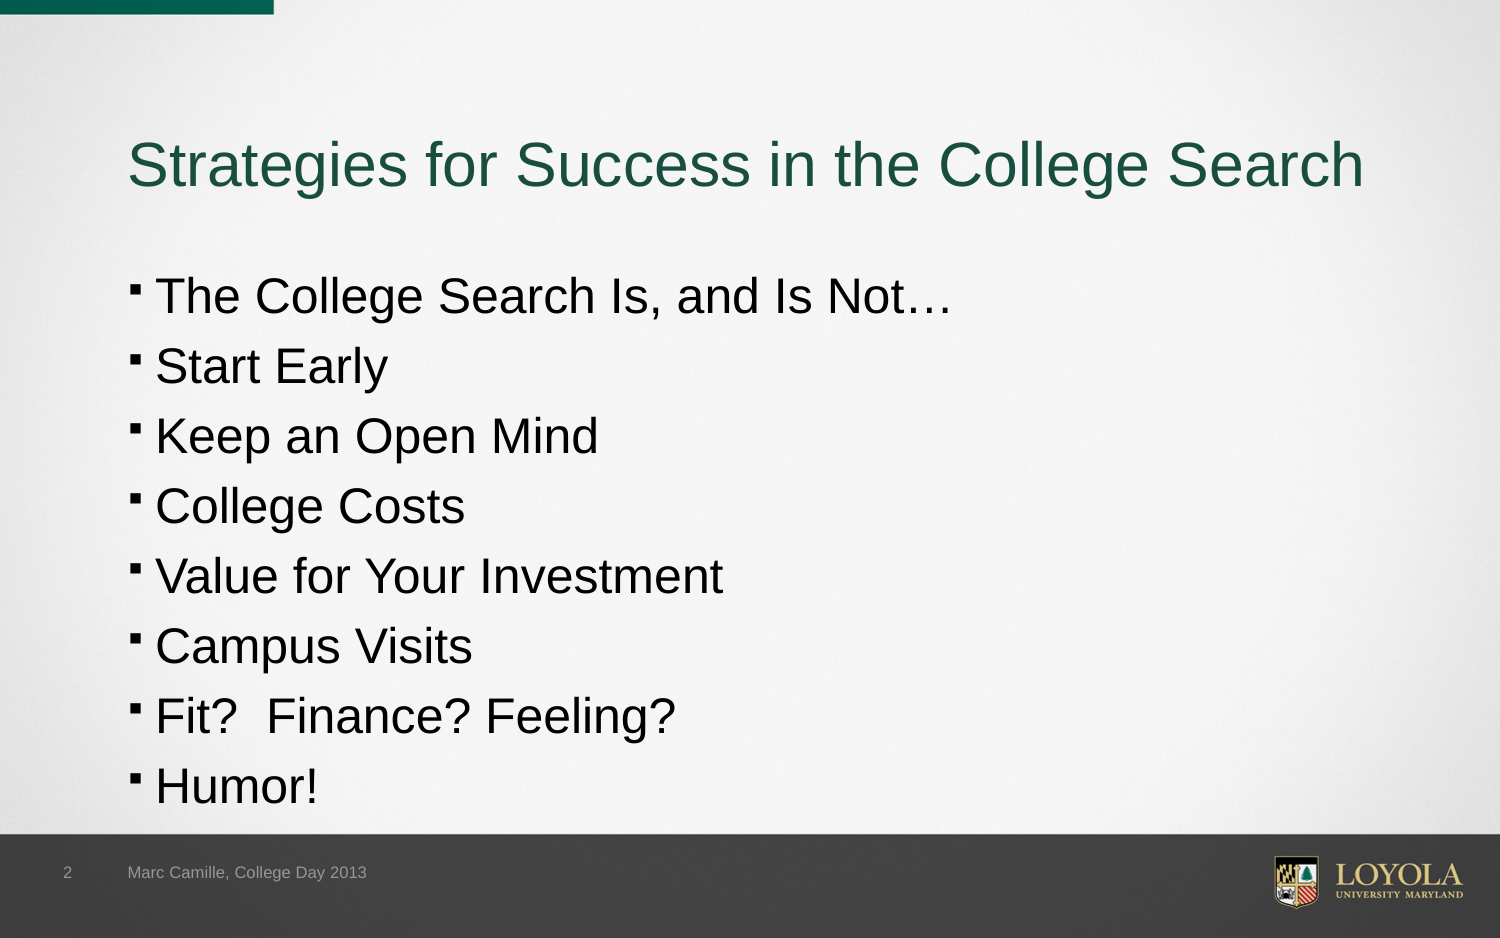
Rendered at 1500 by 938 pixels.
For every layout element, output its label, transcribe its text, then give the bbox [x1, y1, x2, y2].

picture [0, 0, 1500, 938]
title Strategies for Success in the College Search [112, 83, 1388, 240]
slide_number Marc Camille, College Day 2013 [112, 853, 426, 917]
list The College Search Is, and Is Not… Start Early Keep an Open Mind College Costs Value for Your Investment Campus Visits Fit? Finance? Feeling? Humor! [112, 256, 1388, 798]
slide_number 2 [24, 853, 88, 917]
